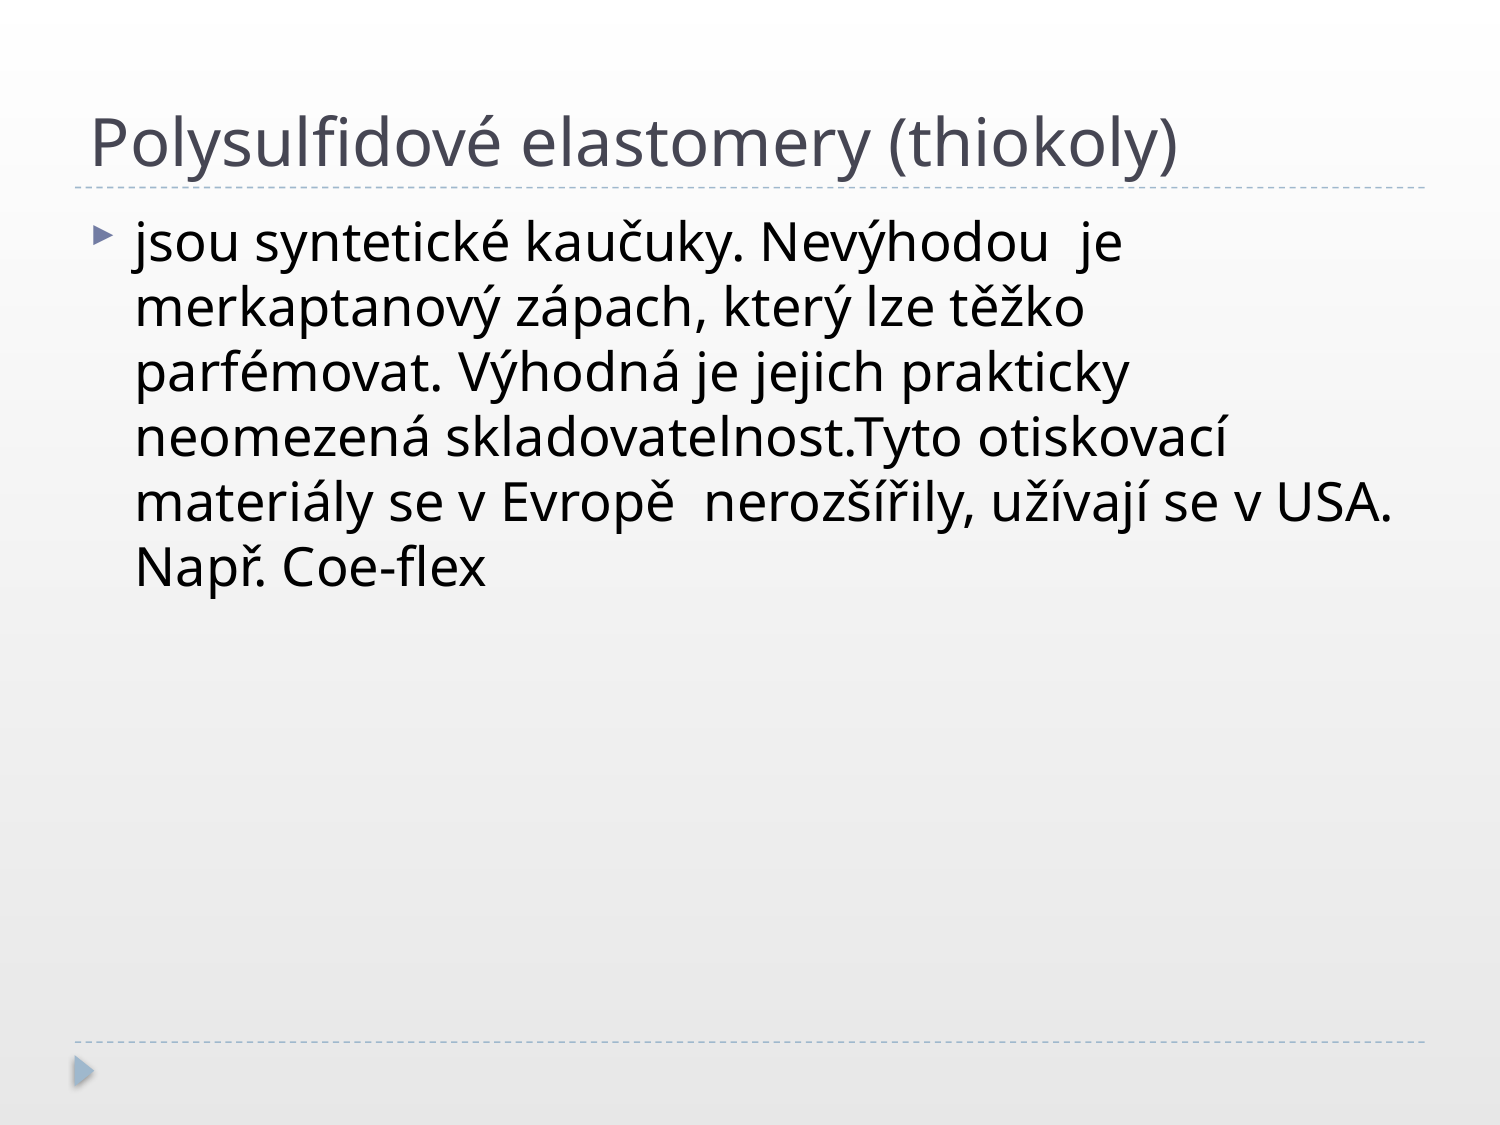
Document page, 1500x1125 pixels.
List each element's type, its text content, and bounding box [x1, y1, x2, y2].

list jsou syntetické kaučuky. Nevýhodou je merkaptanový zápach, který lze těžko parfémovat. Výhodná je jejich prakticky neomezená skladovatelnost.Tyto otiskovací materiály se v Evropě nerozšířily, užívají se v USA. Např. Coe-flex [75, 200, 1425, 1010]
title Polysulfidové elastomery (thiokoly) [75, 24, 1425, 188]
